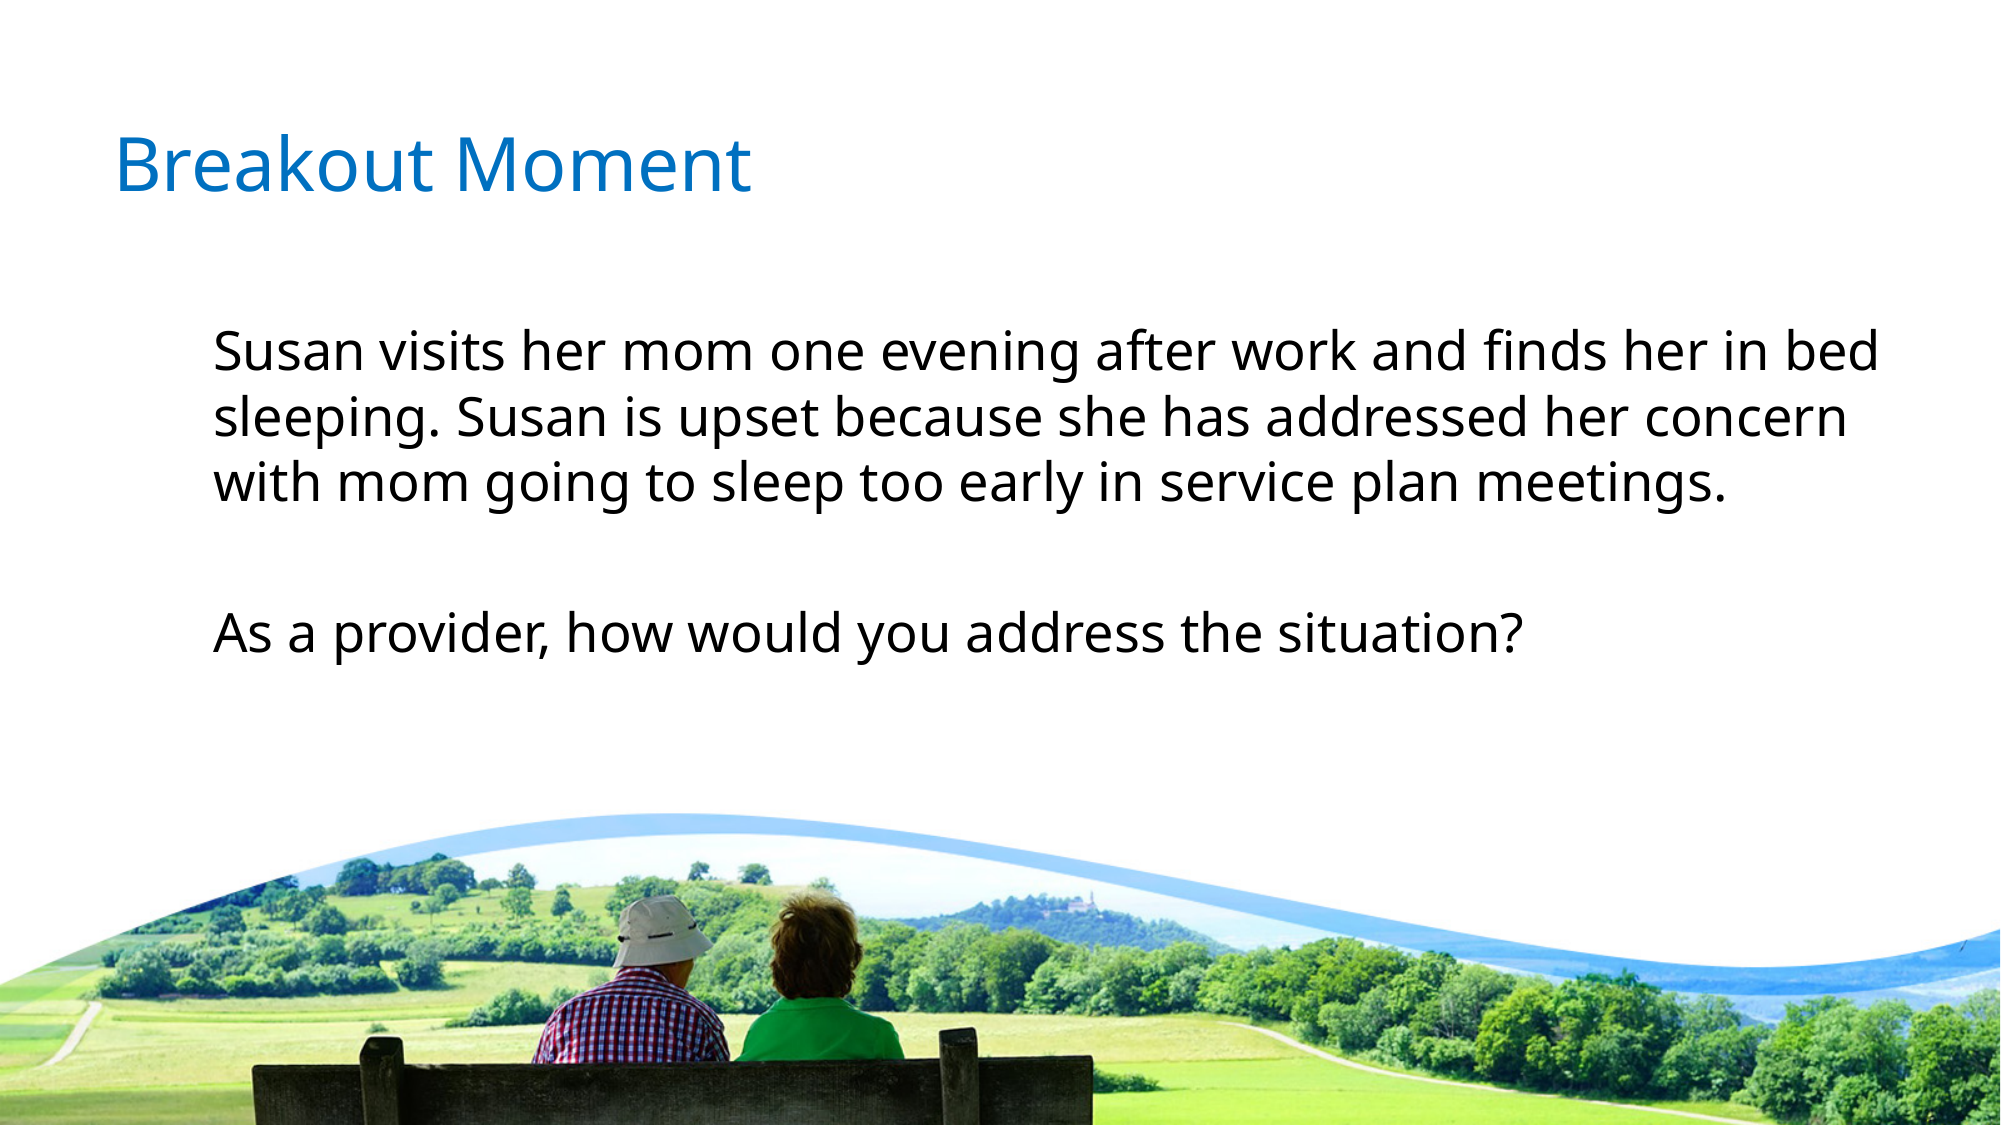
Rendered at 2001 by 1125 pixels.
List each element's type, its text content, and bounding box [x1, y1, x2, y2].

list Susan visits her mom one evening after work and finds her in bed sleeping. Susan is upset because she has addressed her concern with mom going to sleep too early in service plan meetings. As a provider, how would you address the situation? [98, 228, 1902, 1064]
title Breakout Moment [98, 94, 1902, 228]
picture [0, 0, 2001, 1125]
